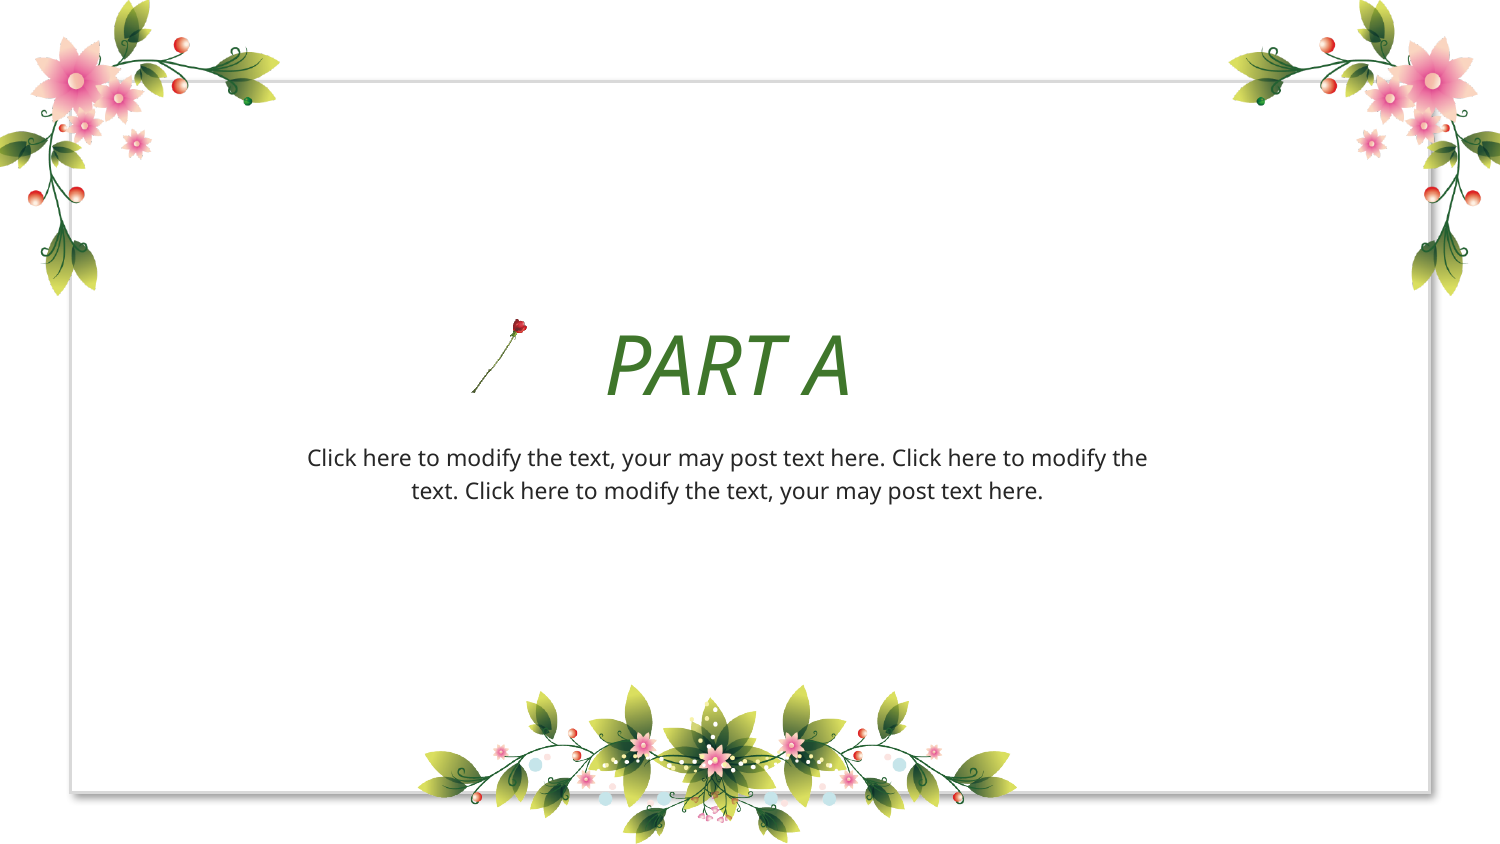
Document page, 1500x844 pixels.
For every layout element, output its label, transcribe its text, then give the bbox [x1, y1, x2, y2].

text_box Click here to modify the text, your may post text here. Click here to modify the text. Click here to modify the text, your may post text here. [291, 432, 1165, 510]
picture [471, 319, 527, 393]
picture [0, 0, 280, 296]
text_box PART A [468, 304, 989, 420]
picture [1228, 0, 1500, 296]
picture [417, 684, 1017, 844]
